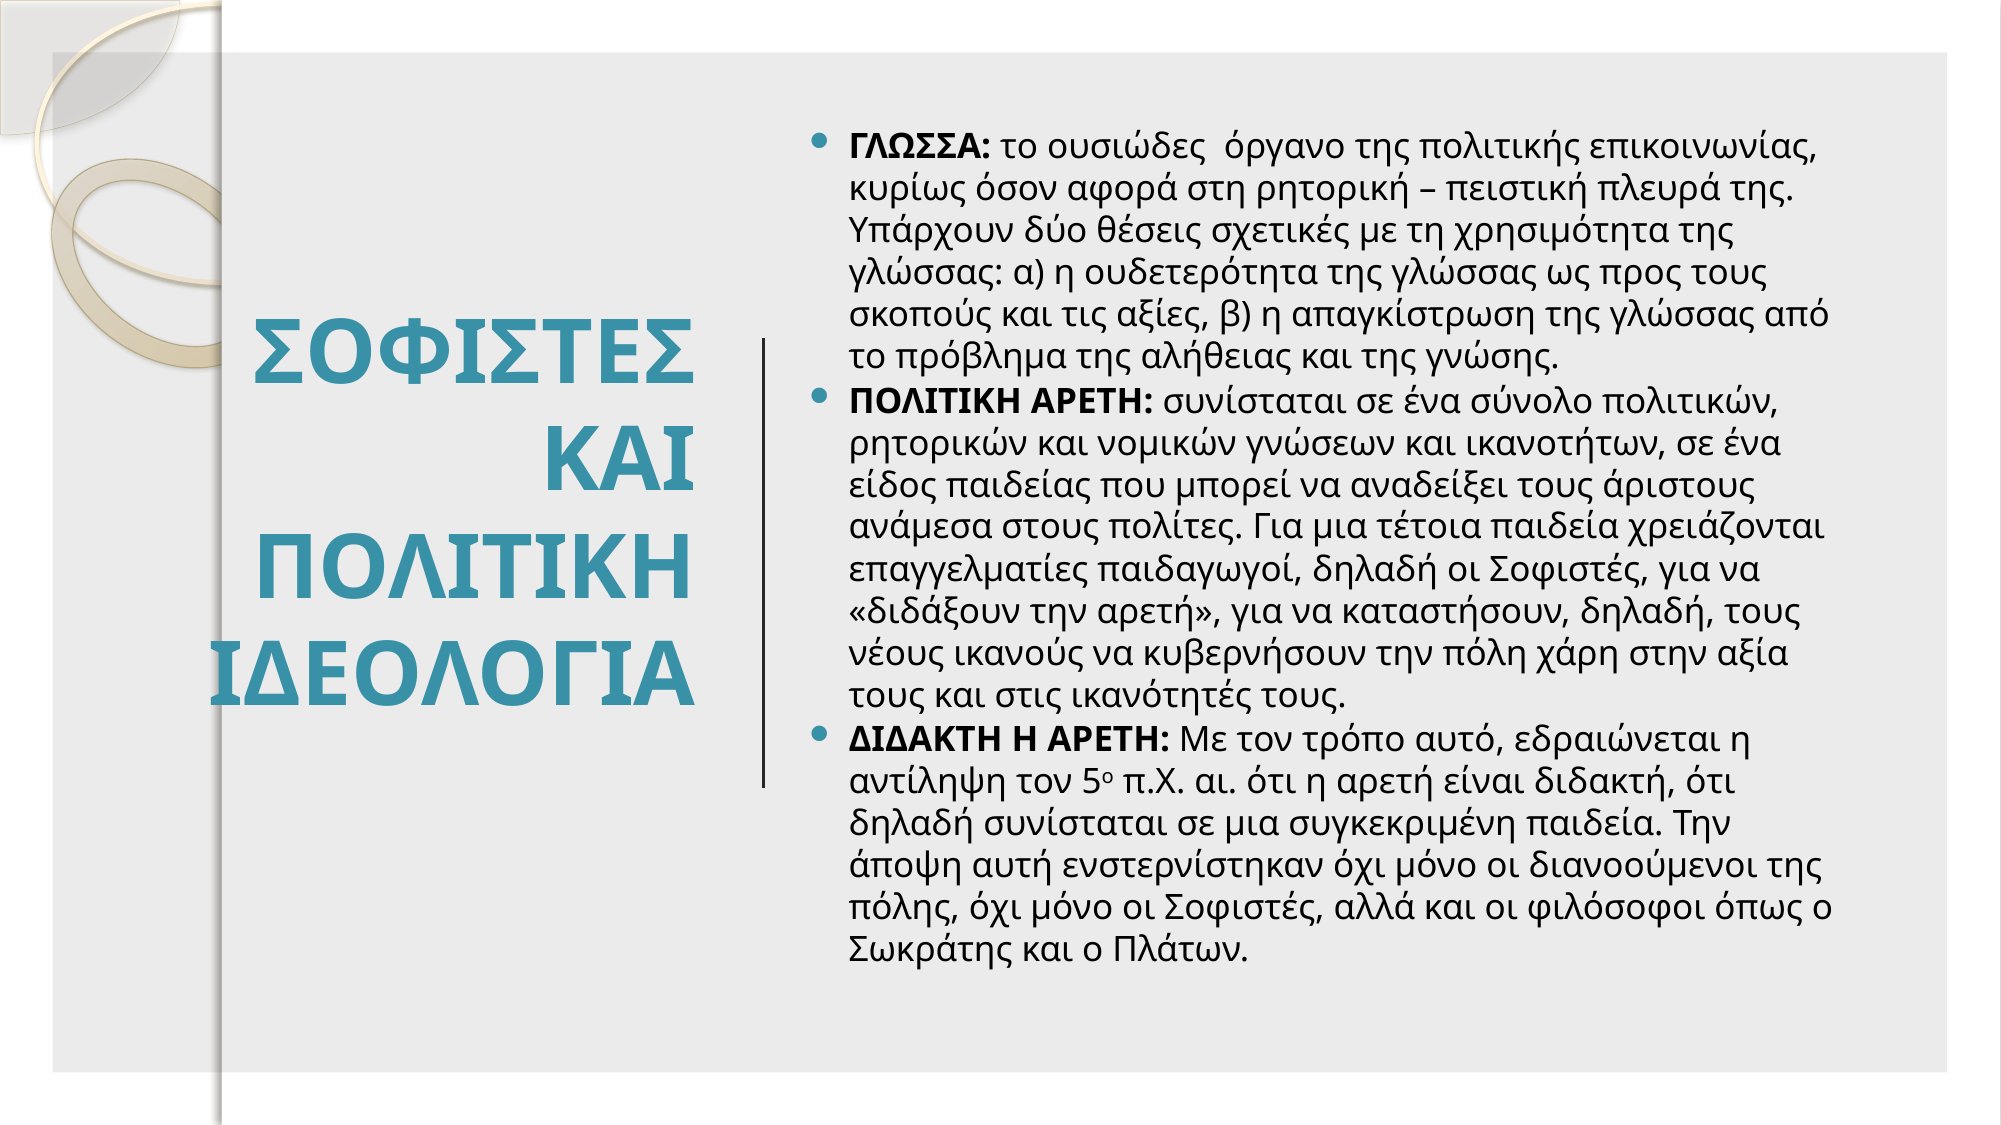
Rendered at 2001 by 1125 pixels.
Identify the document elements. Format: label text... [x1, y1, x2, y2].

text_box [51, 50, 1949, 1074]
list ΓΛΩΣΣΑ: το ουσιώδες όργανο της πολιτικής επικοινωνίας, κυρίως όσον αφορά στη ρητορική – πειστική πλευρά της. Υπάρχουν δύο θέσεις σχετικές με τη χρησιμότητα της γλώσσας: α) η ουδετερότητα της γλώσσας ως προς τους σκοπούς και τις αξίες, β) η απαγκίστρωση της γλώσσας από το πρόβλημα της αλήθειας και της γνώσης. ΠΟΛΙΤΙΚΗ ΑΡΕΤΗ: συνίσταται σε ένα σύνολο πολιτικών, ρητορικών και νομικών γνώσεων και ικανοτήτων, σε ένα είδος παιδείας που μπορεί να αναδείξει τους άριστους ανάμεσα στους πολίτες. Για μια τέτοια παιδεία χρειάζονται επαγγελματίες παιδαγωγοί, δηλαδή οι Σοφιστές, για να «διδάξουν την αρετή», για να καταστήσουν, δηλαδή, τους νέους ικανούς να κυβερνήσουν την πόλη χάρη στην αξία τους και στις ικανότητές τους. ΔΙΔΑΚΤΗ Η ΑΡΕΤΗ: Με τον τρόπο αυτό, εδραιώνεται η αντίληψη τον 5ο π.Χ. αι. ότι η αρετή είναι διδακτή, ότι δηλαδή συνίσταται σε μια συγκεκριμένη παιδεία. Την άποψη αυτή ενστερνίστηκαν όχι μόνο οι διανοούμενοι της πόλης, όχι μόνο οι Σοφιστές, αλλά και οι φιλόσοφοι όπως ο Σωκράτης και ο Πλάτων. [783, 52, 1863, 1035]
title ΣΟΦΙΣΤΕΣ ΚΑΙ ΠΟΛΙΤΙΚΗ ΙΔΕΟΛΟΓΙΑ [137, 158, 711, 967]
